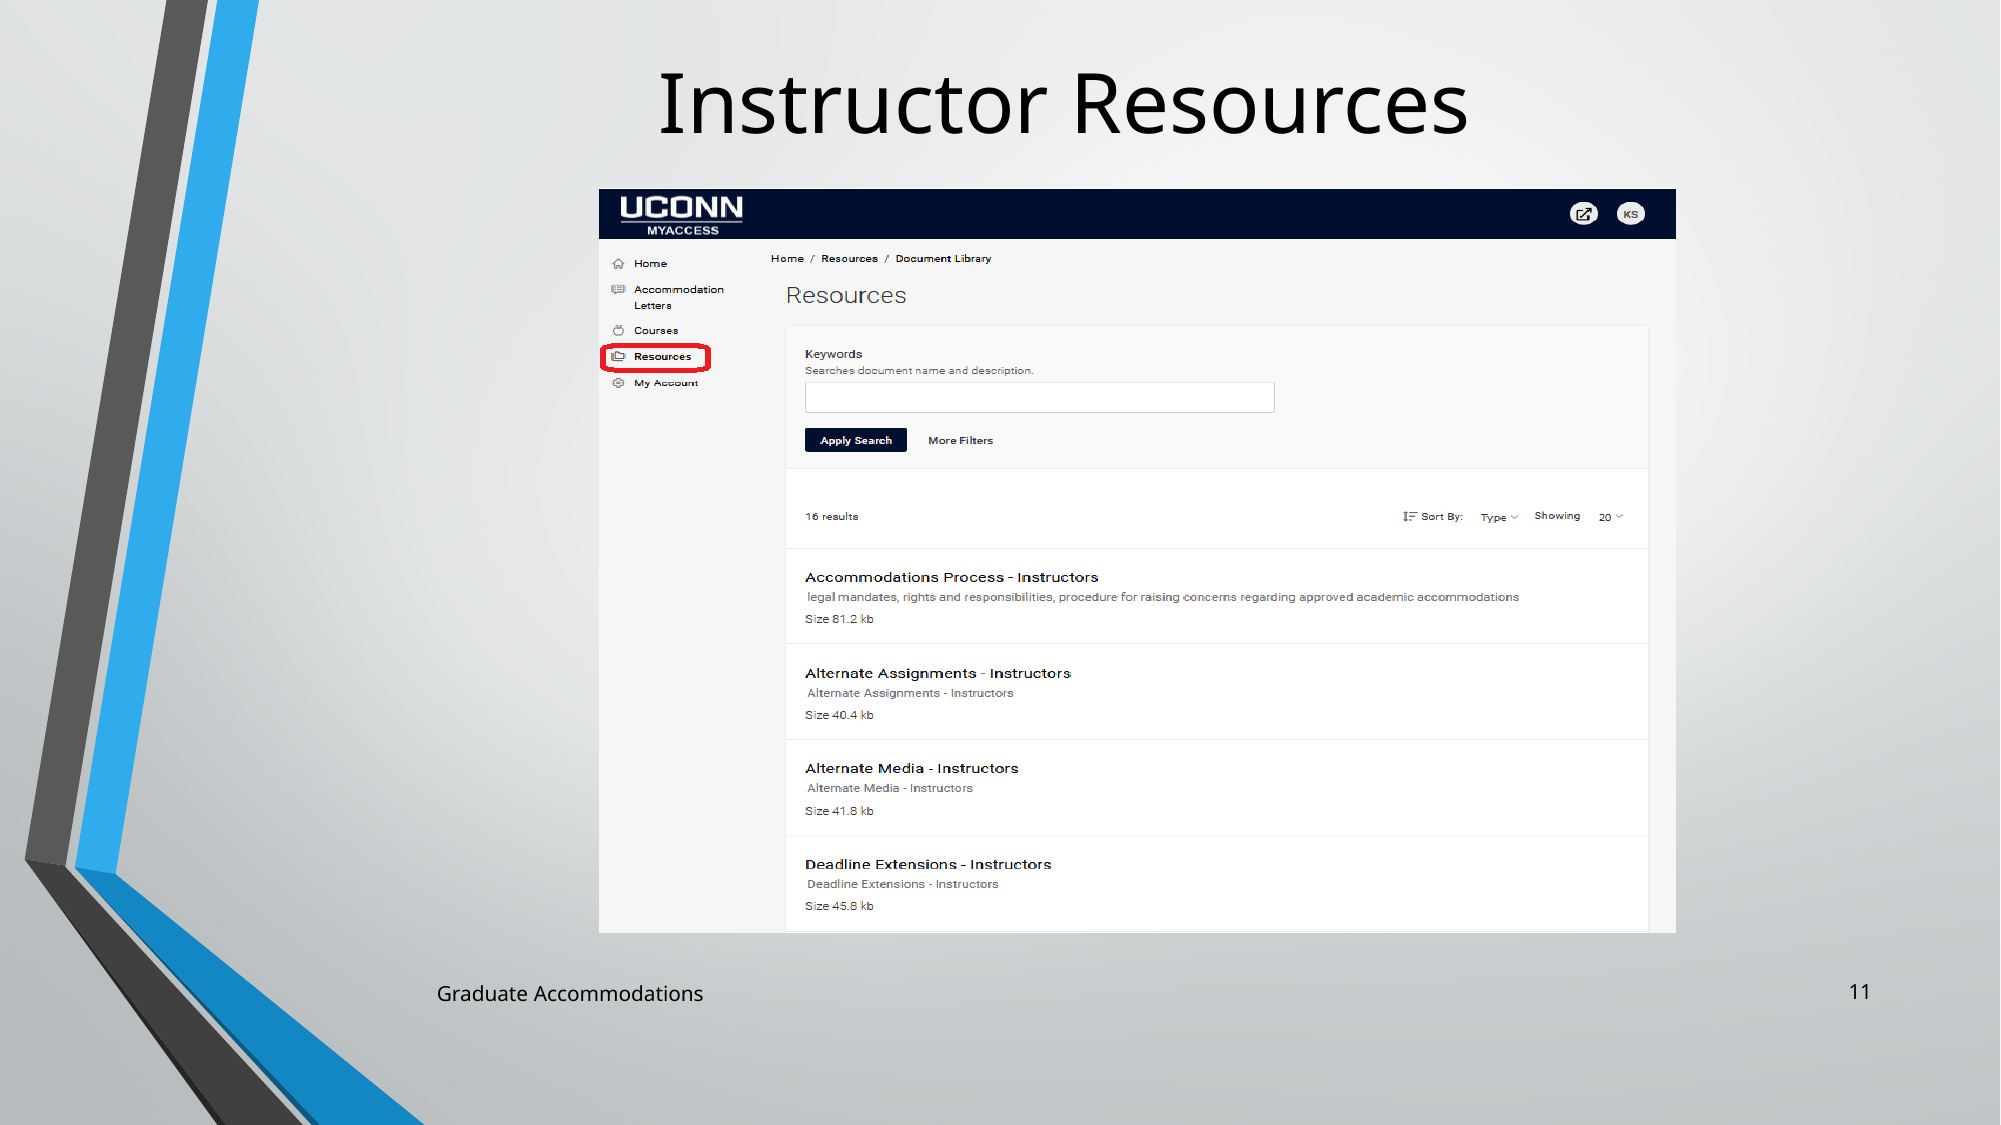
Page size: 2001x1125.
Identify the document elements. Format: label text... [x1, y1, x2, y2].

footer Graduate Accommodations [421, 965, 1584, 1025]
slide_number 11 [1796, 962, 1887, 1023]
title Instructor Resources [243, 41, 1887, 159]
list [599, 187, 1676, 933]
